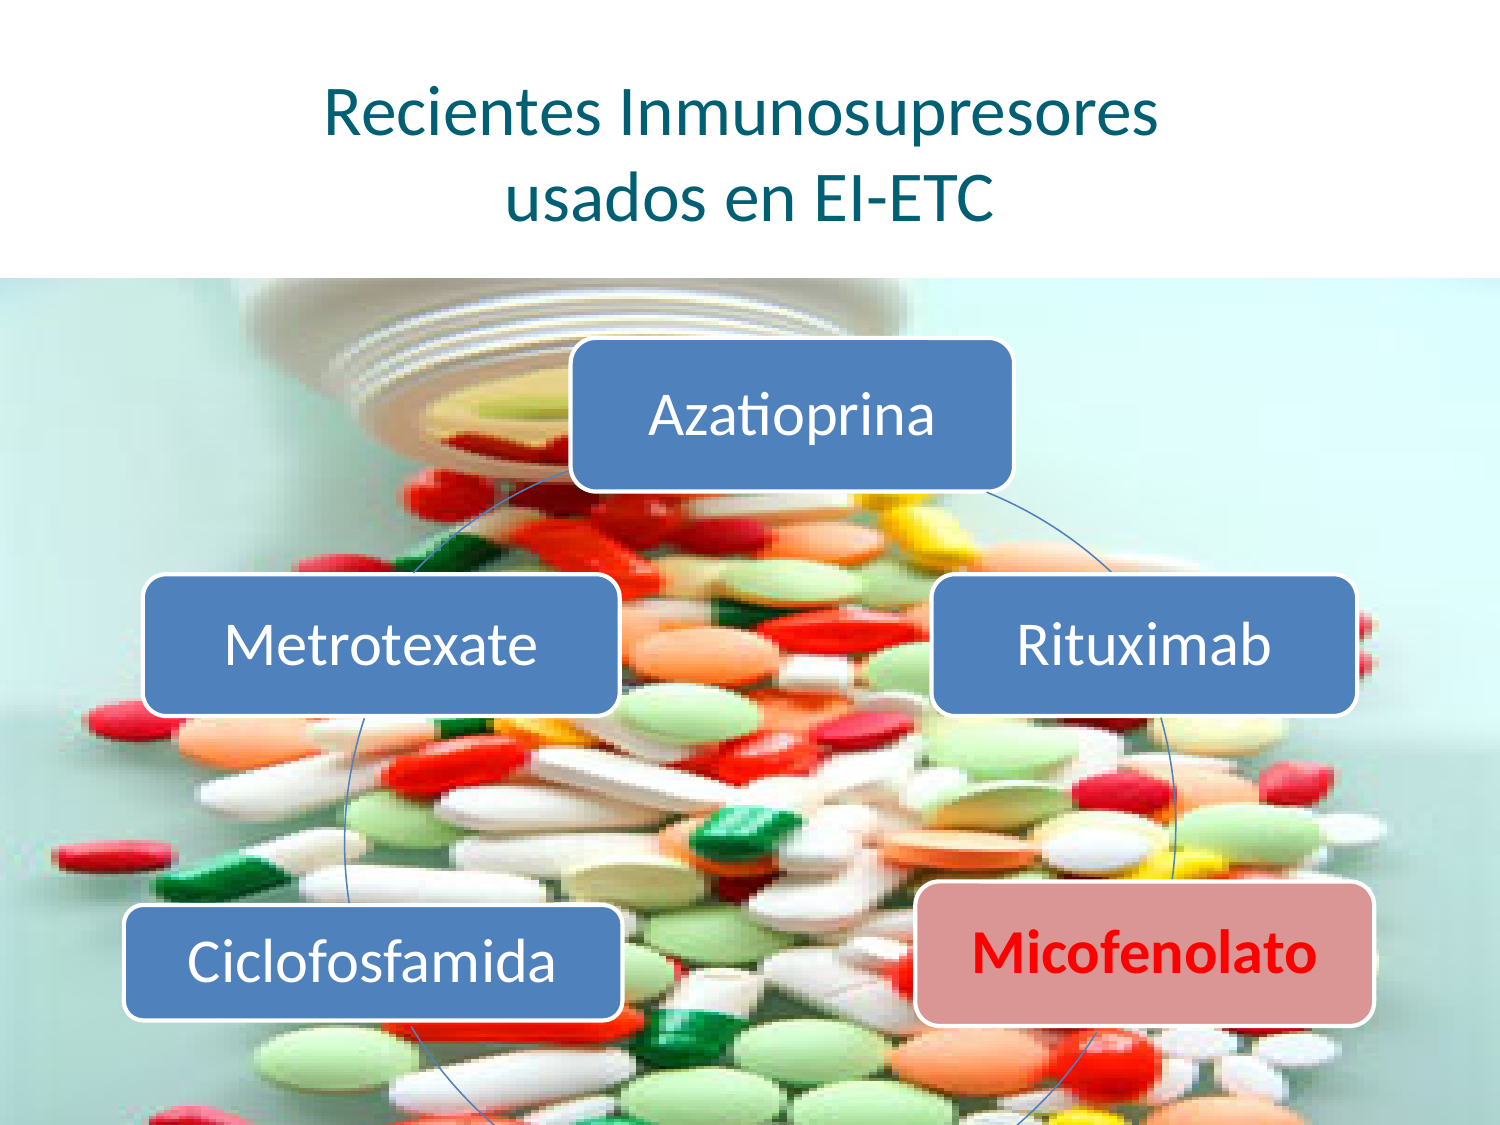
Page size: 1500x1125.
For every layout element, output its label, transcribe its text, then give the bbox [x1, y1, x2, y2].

title Recientes Inmunosupresores usados en EI-ETC [75, 56, 1425, 244]
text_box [0, 278, 1500, 1125]
